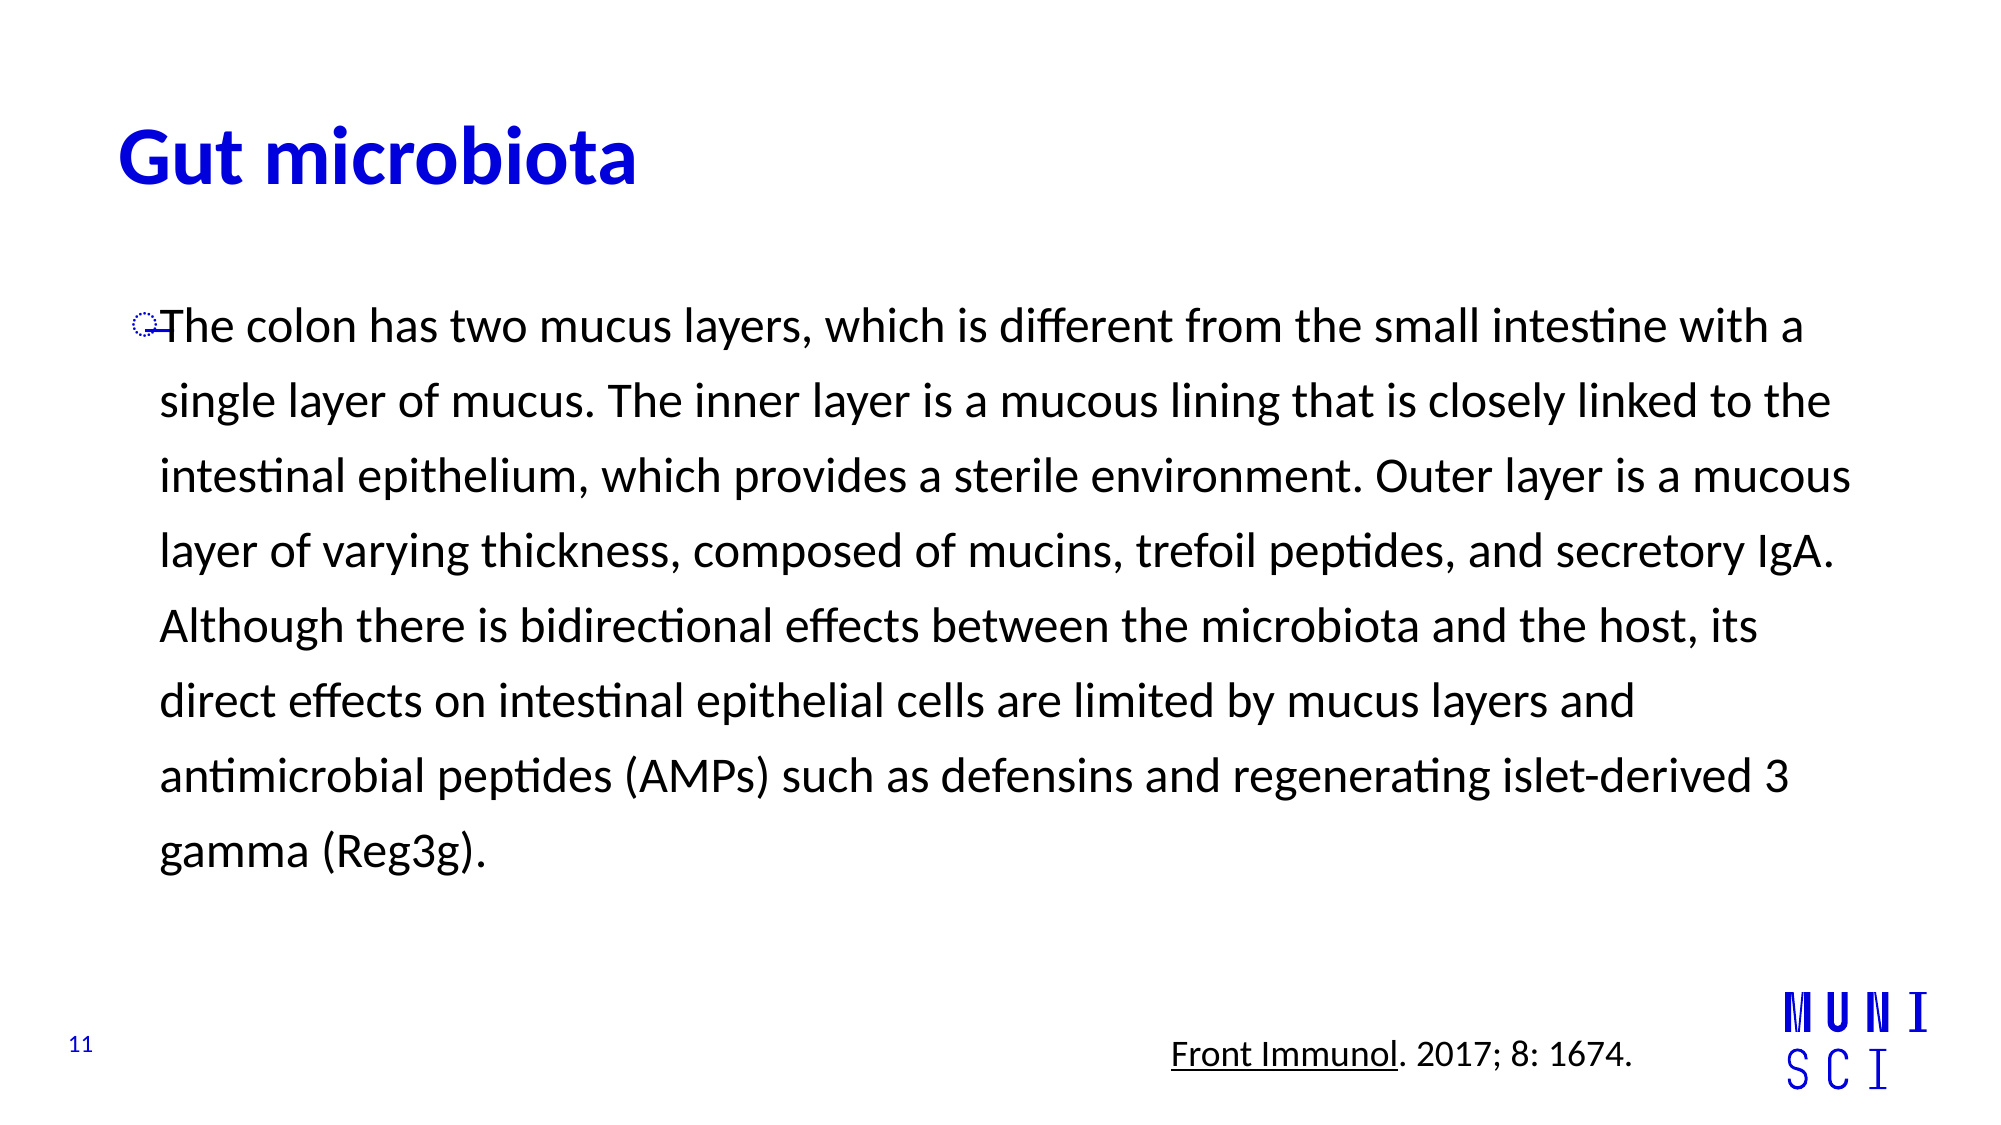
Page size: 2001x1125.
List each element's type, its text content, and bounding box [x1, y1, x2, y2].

slide_number 11 [67, 1021, 110, 1063]
title Gut microbiota [118, 118, 1883, 193]
text_box Front Immunol. 2017; 8: 1674. [1156, 1021, 1649, 1082]
list The colon has two mucus layers, which is different from the small intestine with a single layer of mucus. The inner layer is a mucous lining that is closely linked to the intestinal epithelium, which provides a sterile environment. Outer layer is a mucous layer of varying thickness, composed of mucins, trefoil peptides, and secretory IgA. Although there is bidirectional effects between the microbiota and the host, its direct effects on intestinal epithelial cells are limited by mucus layers and antimicrobial peptides (AMPs) such as defensins and regenerating islet-derived 3 gamma (Reg3g). [118, 277, 1883, 957]
